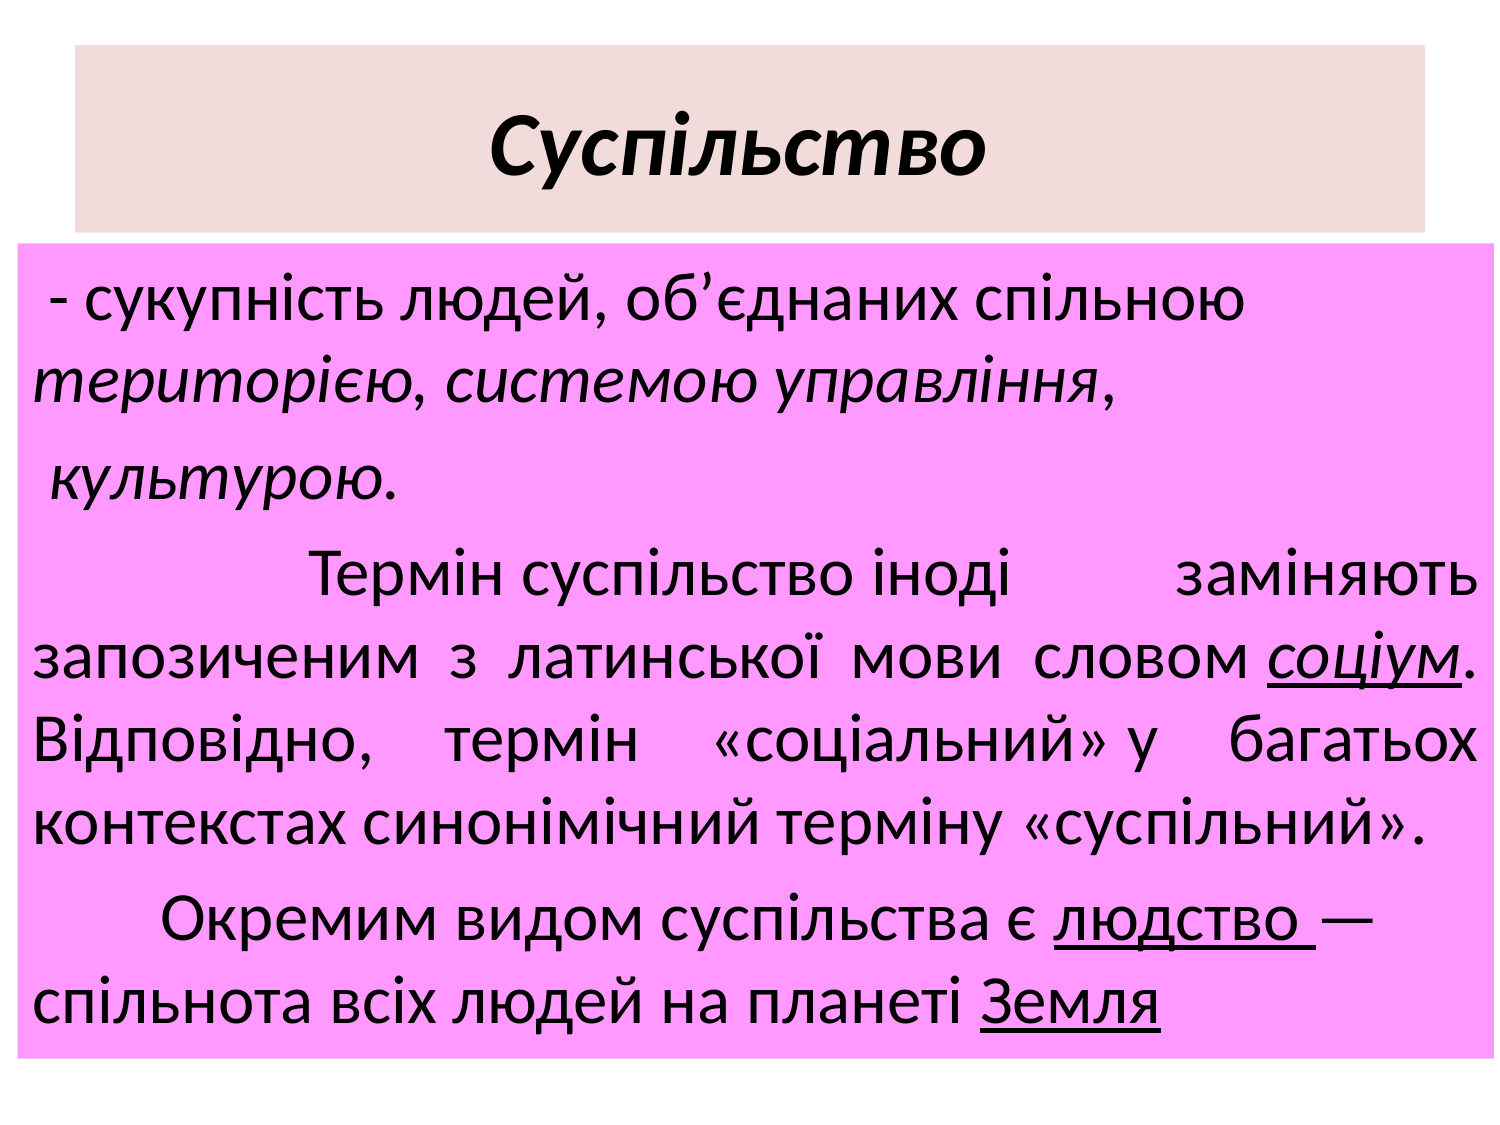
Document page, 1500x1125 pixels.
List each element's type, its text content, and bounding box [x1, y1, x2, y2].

list - сукупність людей, об’єднаних спільною територією, системою управління, культурою. Термін суспільство іноді заміняють запозиченим з латинської мови словом соціум. Відповідно, термін «соціальний» у багатьох контекстах синонімічний терміну «суспільний». Окремим видом суспільства є людство — спільнота всіх людей на планеті Земля [17, 243, 1495, 1059]
title Суспільство [74, 44, 1426, 233]
